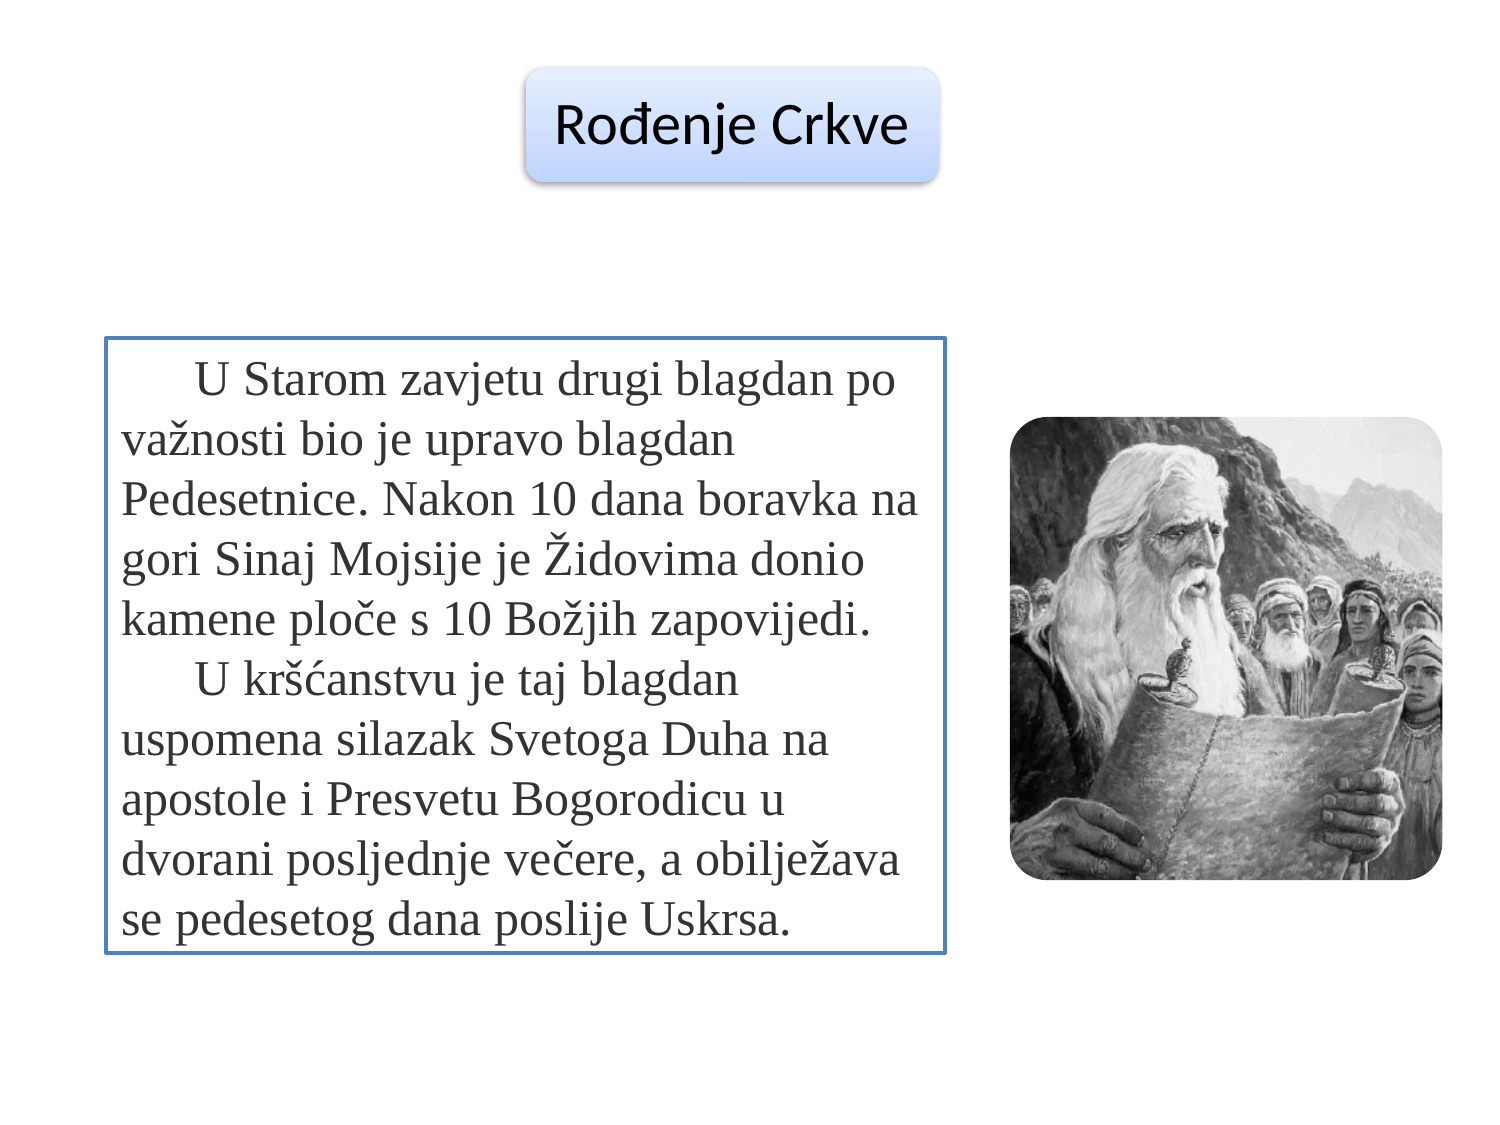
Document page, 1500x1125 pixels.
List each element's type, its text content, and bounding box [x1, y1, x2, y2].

picture [1009, 416, 1443, 881]
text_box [525, 68, 940, 187]
text_box U Starom zavjetu drugi blagdan po važnosti bio je upravo blagdan Pedesetnice. Nakon 10 dana boravka na gori Sinaj Mojsije je Židovima donio kamene ploče s 10 Božjih zapovijedi. U kršćanstvu je taj blagdan uspomena silazak Svetoga Duha na apostole i Presvetu Bogorodicu u dvorani posljednje večere, a obilježava se pedesetog dana poslije Uskrsa. [104, 336, 947, 955]
